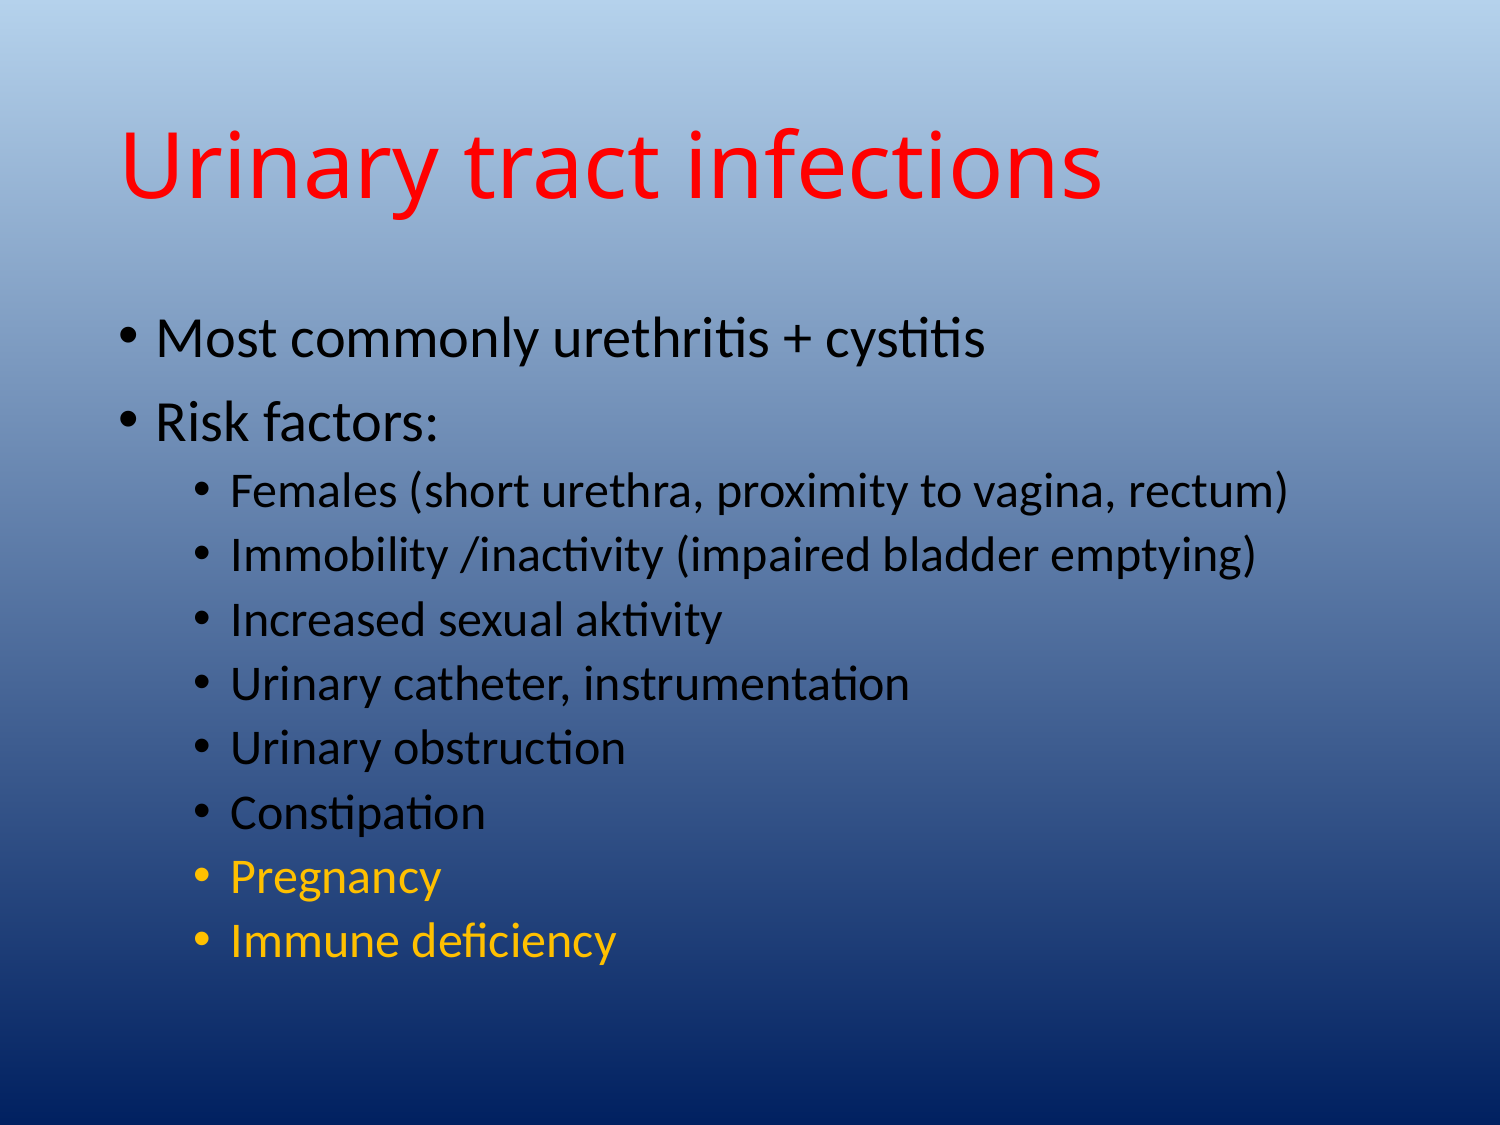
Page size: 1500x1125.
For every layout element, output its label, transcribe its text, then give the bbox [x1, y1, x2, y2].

list Most commonly urethritis + cystitis Risk factors: Females (short urethra, proximity to vagina, rectum) Immobility /inactivity (impaired bladder emptying) Increased sexual aktivity Urinary catheter, instrumentation Urinary obstruction Constipation Pregnancy Immune deficiency [103, 299, 1397, 1014]
title Urinary tract infections [103, 59, 1397, 278]
